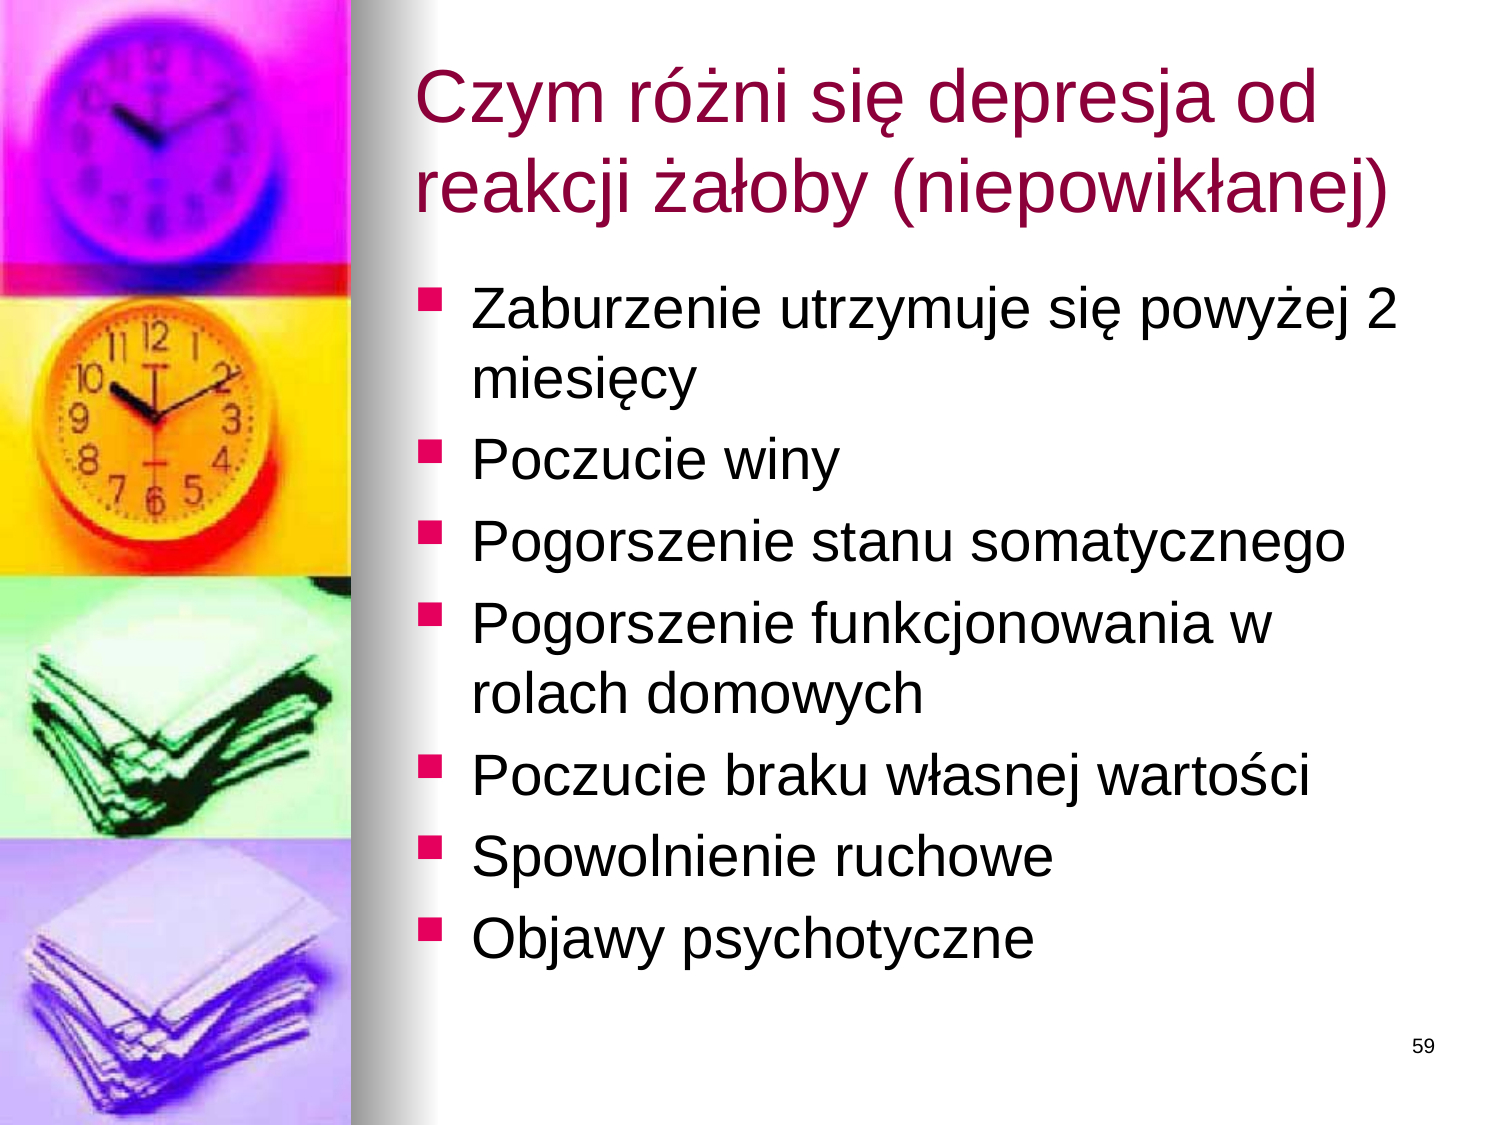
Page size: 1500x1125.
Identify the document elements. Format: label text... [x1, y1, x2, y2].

title Czym różni się depresja od reakcji żałoby (niepowikłanej) [399, 37, 1451, 238]
picture [0, 0, 351, 1125]
slide_number 59 [1137, 1024, 1451, 1101]
list Zaburzenie utrzymuje się powyżej 2 miesięcy Poczucie winy Pogorszenie stanu somatycznego Pogorszenie funkcjonowania w rolach domowych Poczucie braku własnej wartości Spowolnienie ruchowe Objawy psychotyczne [399, 262, 1451, 1001]
